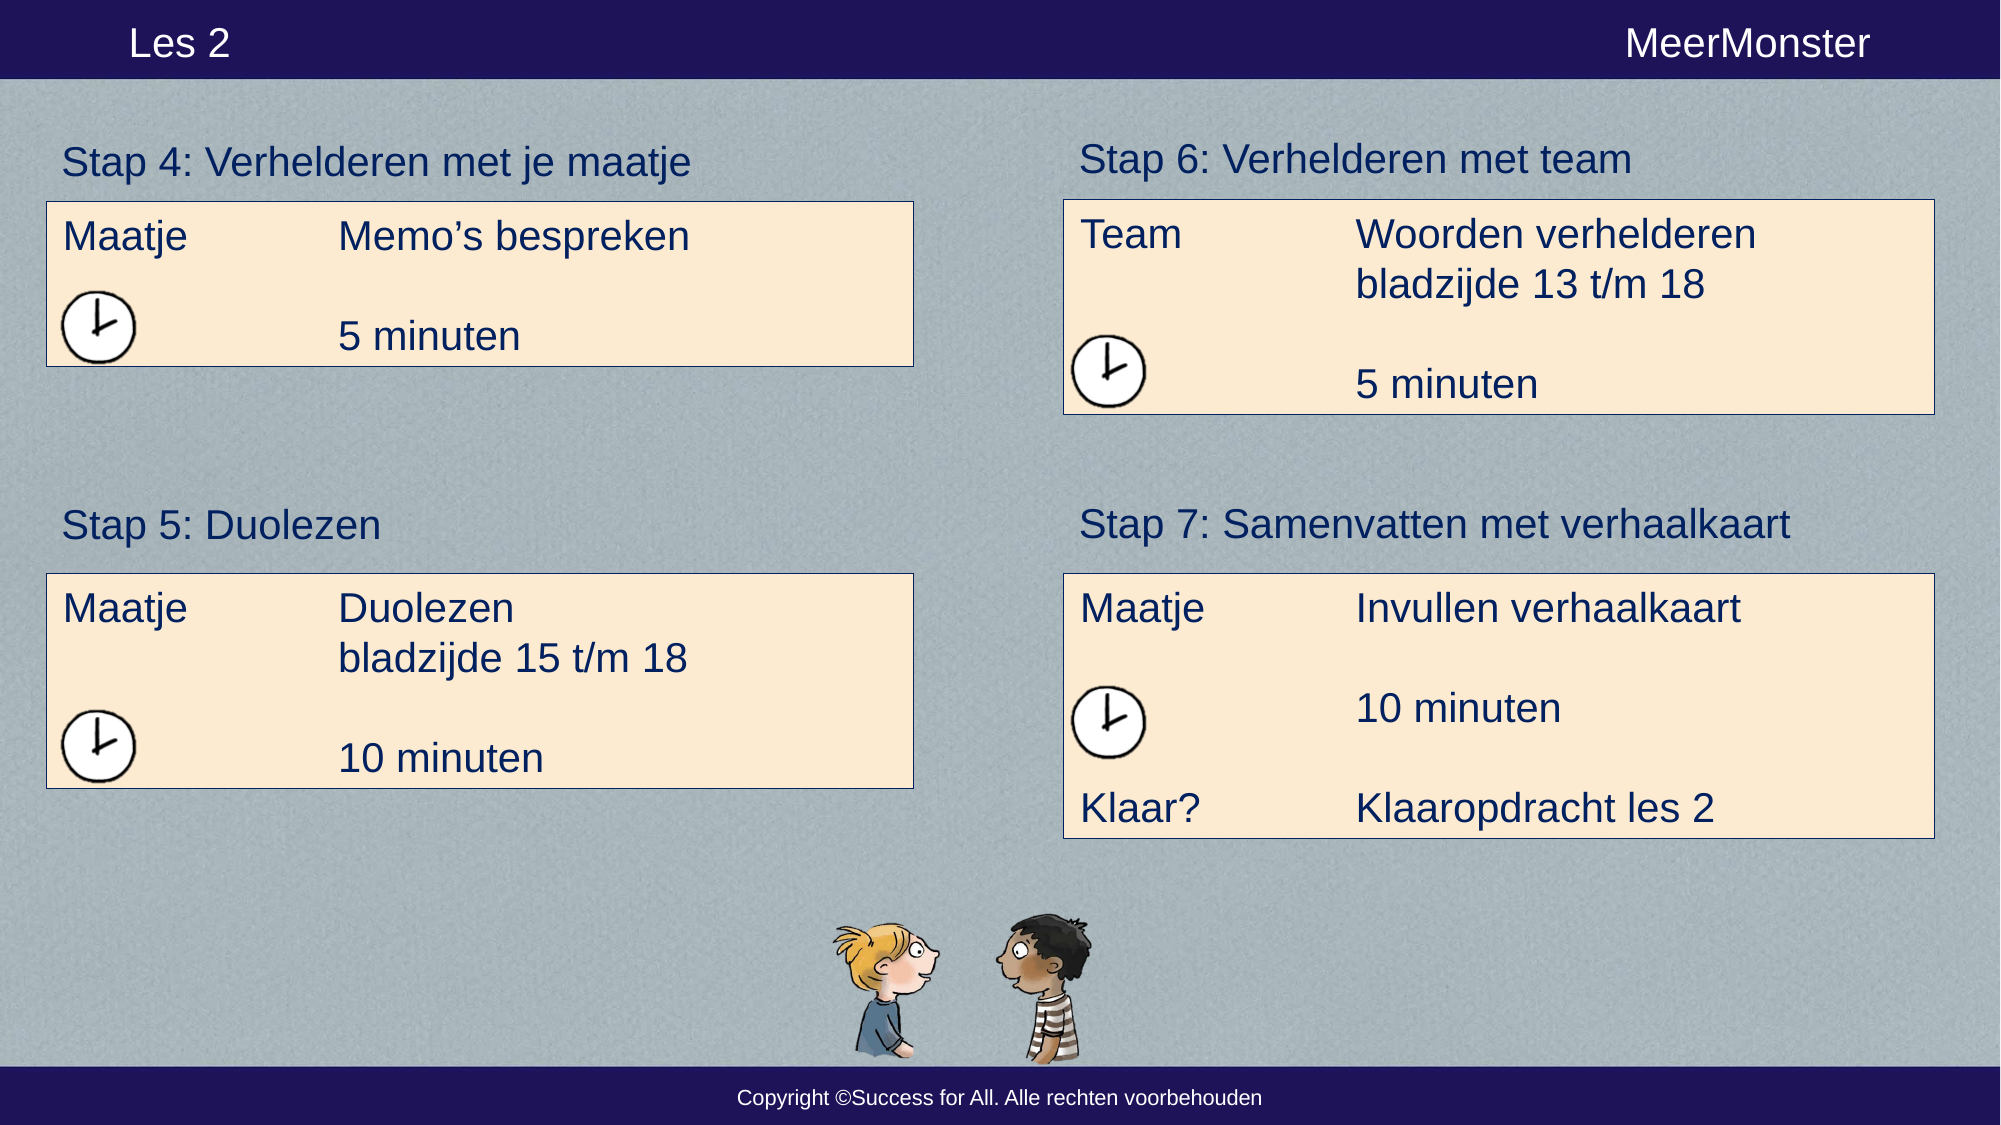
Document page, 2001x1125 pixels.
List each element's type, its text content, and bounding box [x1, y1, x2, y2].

text_box Stap 4: Verhelderen met je maatje [46, 127, 839, 192]
text_box Copyright ©Success for All. Alle rechten voorbehouden [0, 1076, 2000, 1125]
text_box Maatje Duolezen bladzijde 15 t/m 18 10 minuten [46, 573, 914, 789]
text_box Stap 5: Duolezen [46, 490, 890, 556]
picture [0, 0, 2001, 1125]
text_box Les 2 [114, 8, 354, 73]
text_box Team Woorden verhelderen bladzijde 13 t/m 18 5 minuten [1063, 199, 1935, 415]
text_box MeerMonster [999, 8, 1886, 73]
text_box Stap 7: Samenvatten met verhaalkaart [1063, 488, 1857, 554]
text_box Maatje Memo’s bespreken 5 minuten [46, 201, 914, 367]
text_box Maatje Invullen verhaalkaart 10 minuten Klaar? Klaaropdracht les 2 [1063, 573, 1935, 839]
text_box Stap 6: Verhelderen met team [1063, 124, 1857, 190]
